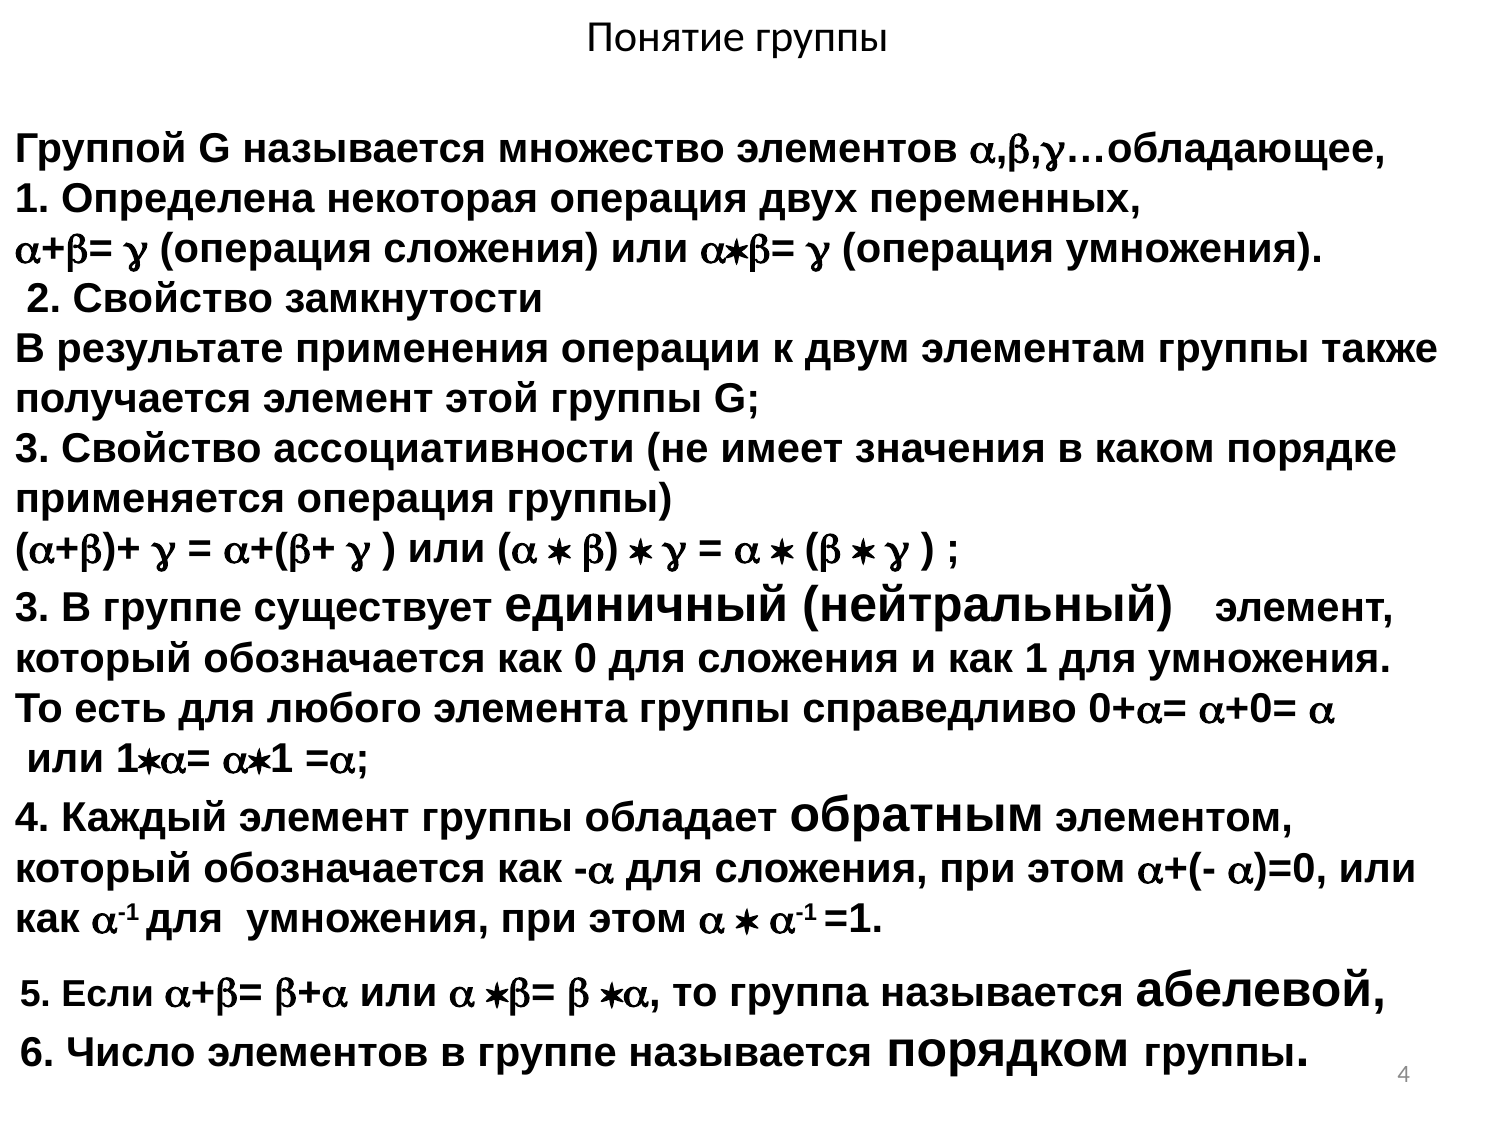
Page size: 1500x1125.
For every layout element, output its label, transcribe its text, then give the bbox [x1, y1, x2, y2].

text_box 5. Если += + или  =  , то группа называется абелевой, 6. Число элементов в группе называется порядком группы. [5, 949, 1402, 1084]
title Понятие группы [100, 0, 1376, 69]
slide_number 4 [1074, 1042, 1425, 1103]
text_box Группой G называется множество элементов ,,…обладающее, 1. Определена некоторая операция двух переменных, +=  (операция сложения) или =  (операция умножения). 2. Свойство замкнутости В результате применения операции к двум элементам группы также получается элемент этой группы G; 3. Свойство ассоциативности (не имеет значения в каком порядке применяется операция группы) (+)+  = +(+  ) или (  )   =   (   ) ; 3. В группе существует единичный (нейтральный) элемент, который обозначается как 0 для сложения и как 1 для умножения. То есть для любого элемента группы справедливо 0+= +0=  или 1= 1 =; 4. Каждый элемент группы обладает обратным элементом, который обозначается как - для сложения, при этом +(- )=0, или как -1 для умножения, при этом   -1 =1. [0, 113, 1483, 949]
